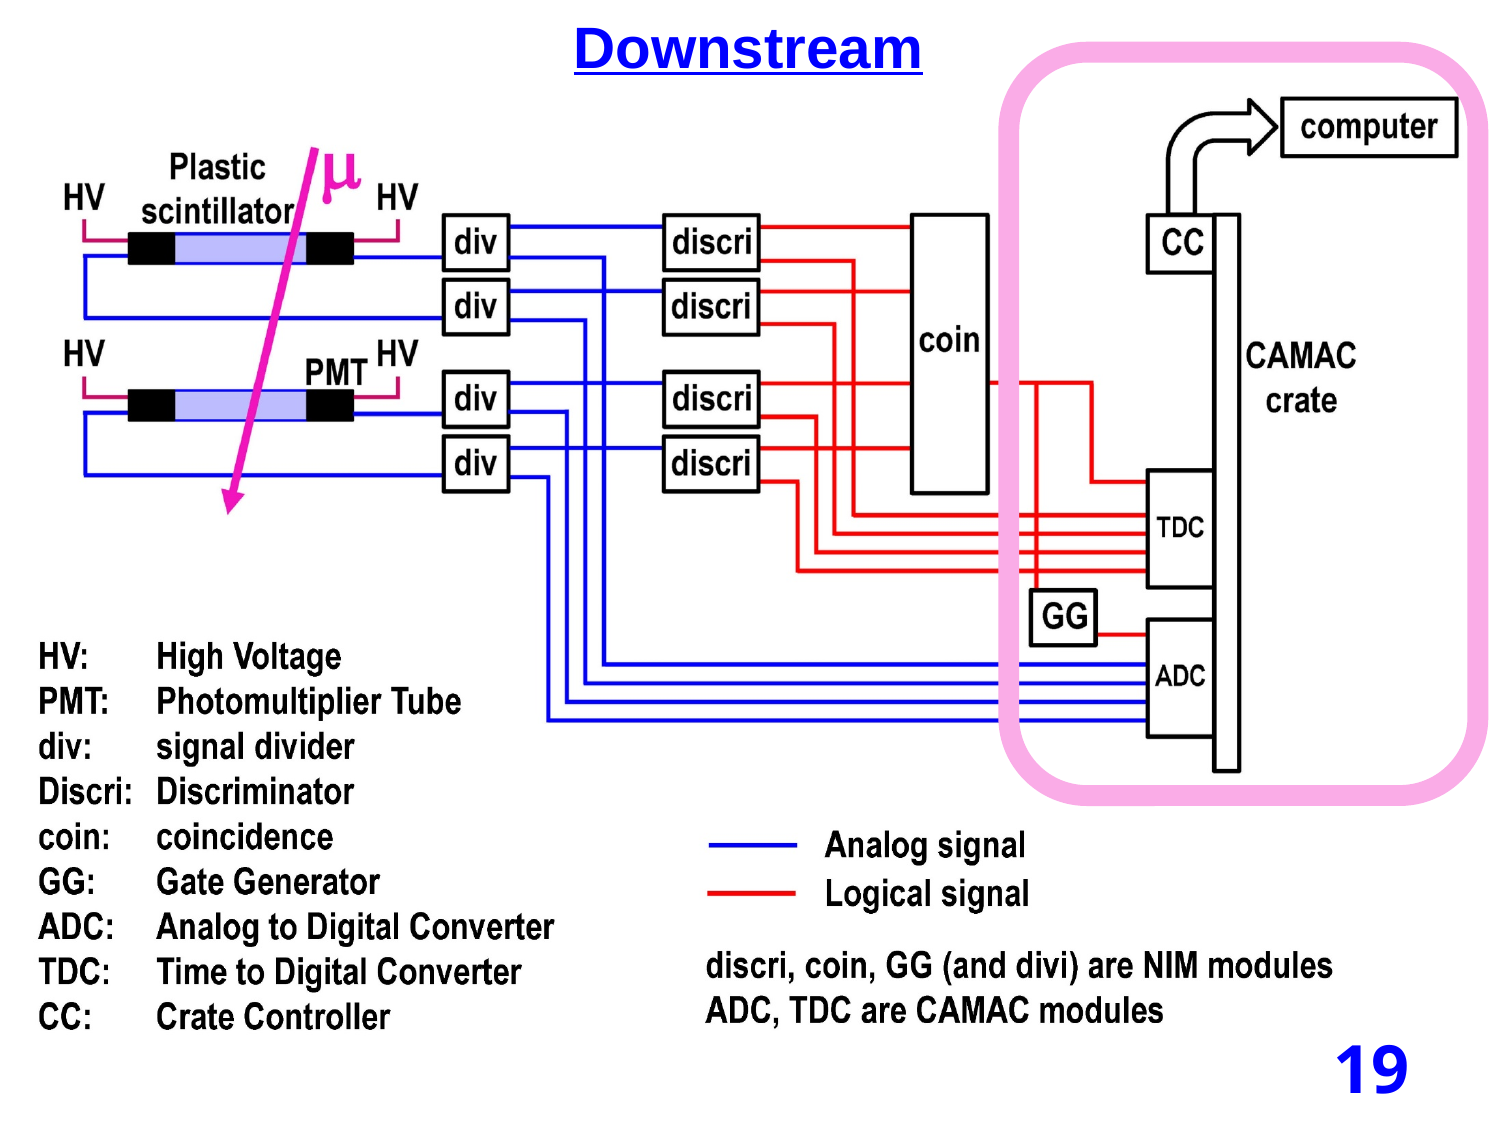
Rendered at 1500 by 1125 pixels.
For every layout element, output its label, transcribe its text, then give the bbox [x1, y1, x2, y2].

text_box [1026, 50, 1461, 78]
picture [21, 79, 1476, 1046]
text_box 19 [1074, 1054, 1425, 1103]
text_box Downstream [297, 3, 1200, 78]
